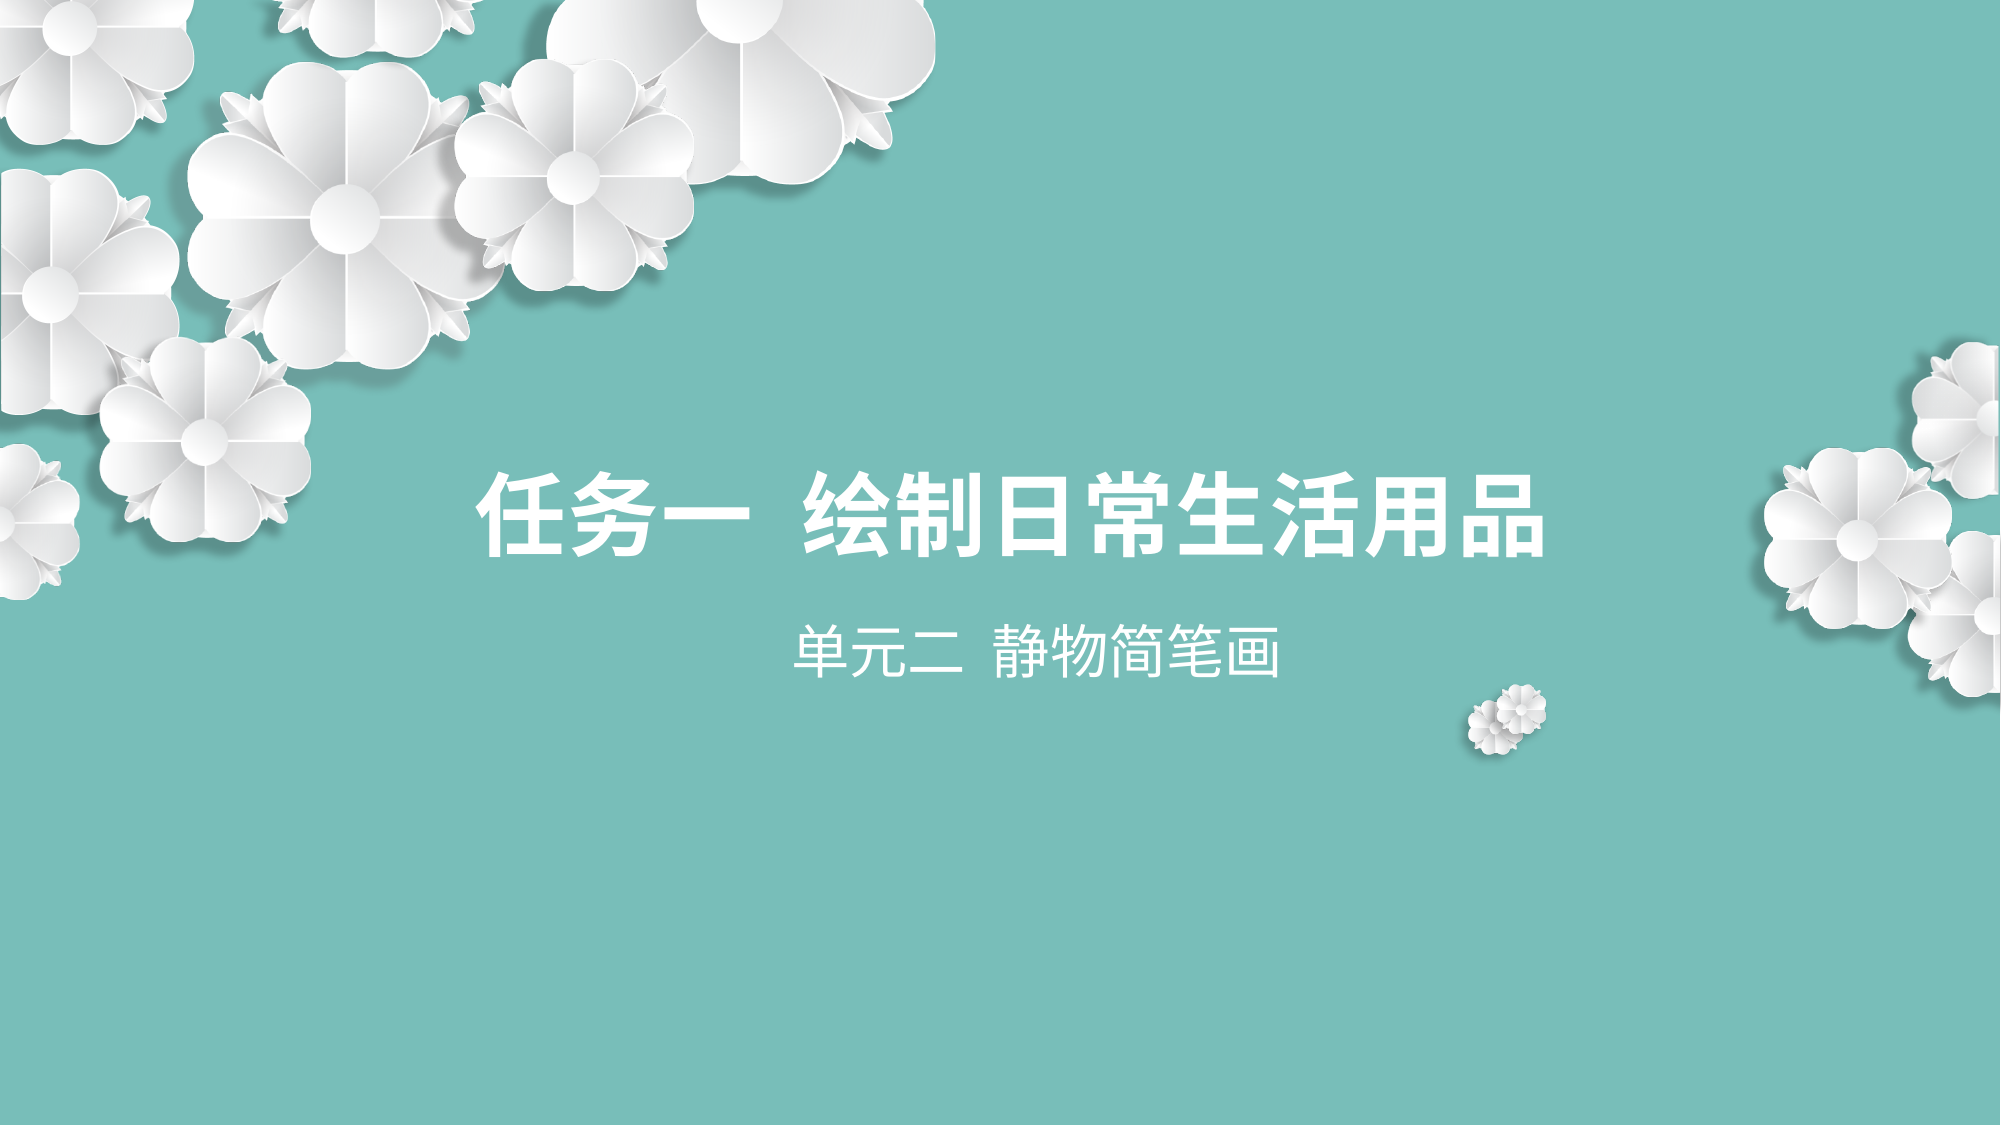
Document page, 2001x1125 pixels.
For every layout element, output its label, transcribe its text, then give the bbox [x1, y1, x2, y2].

picture [0, 0, 936, 600]
picture [1475, 679, 1546, 758]
subtitle 单元二 静物简笔画 [600, 615, 1475, 833]
title 任务一 绘制日常生活用品 [350, 395, 1674, 577]
picture [1751, 343, 2001, 708]
